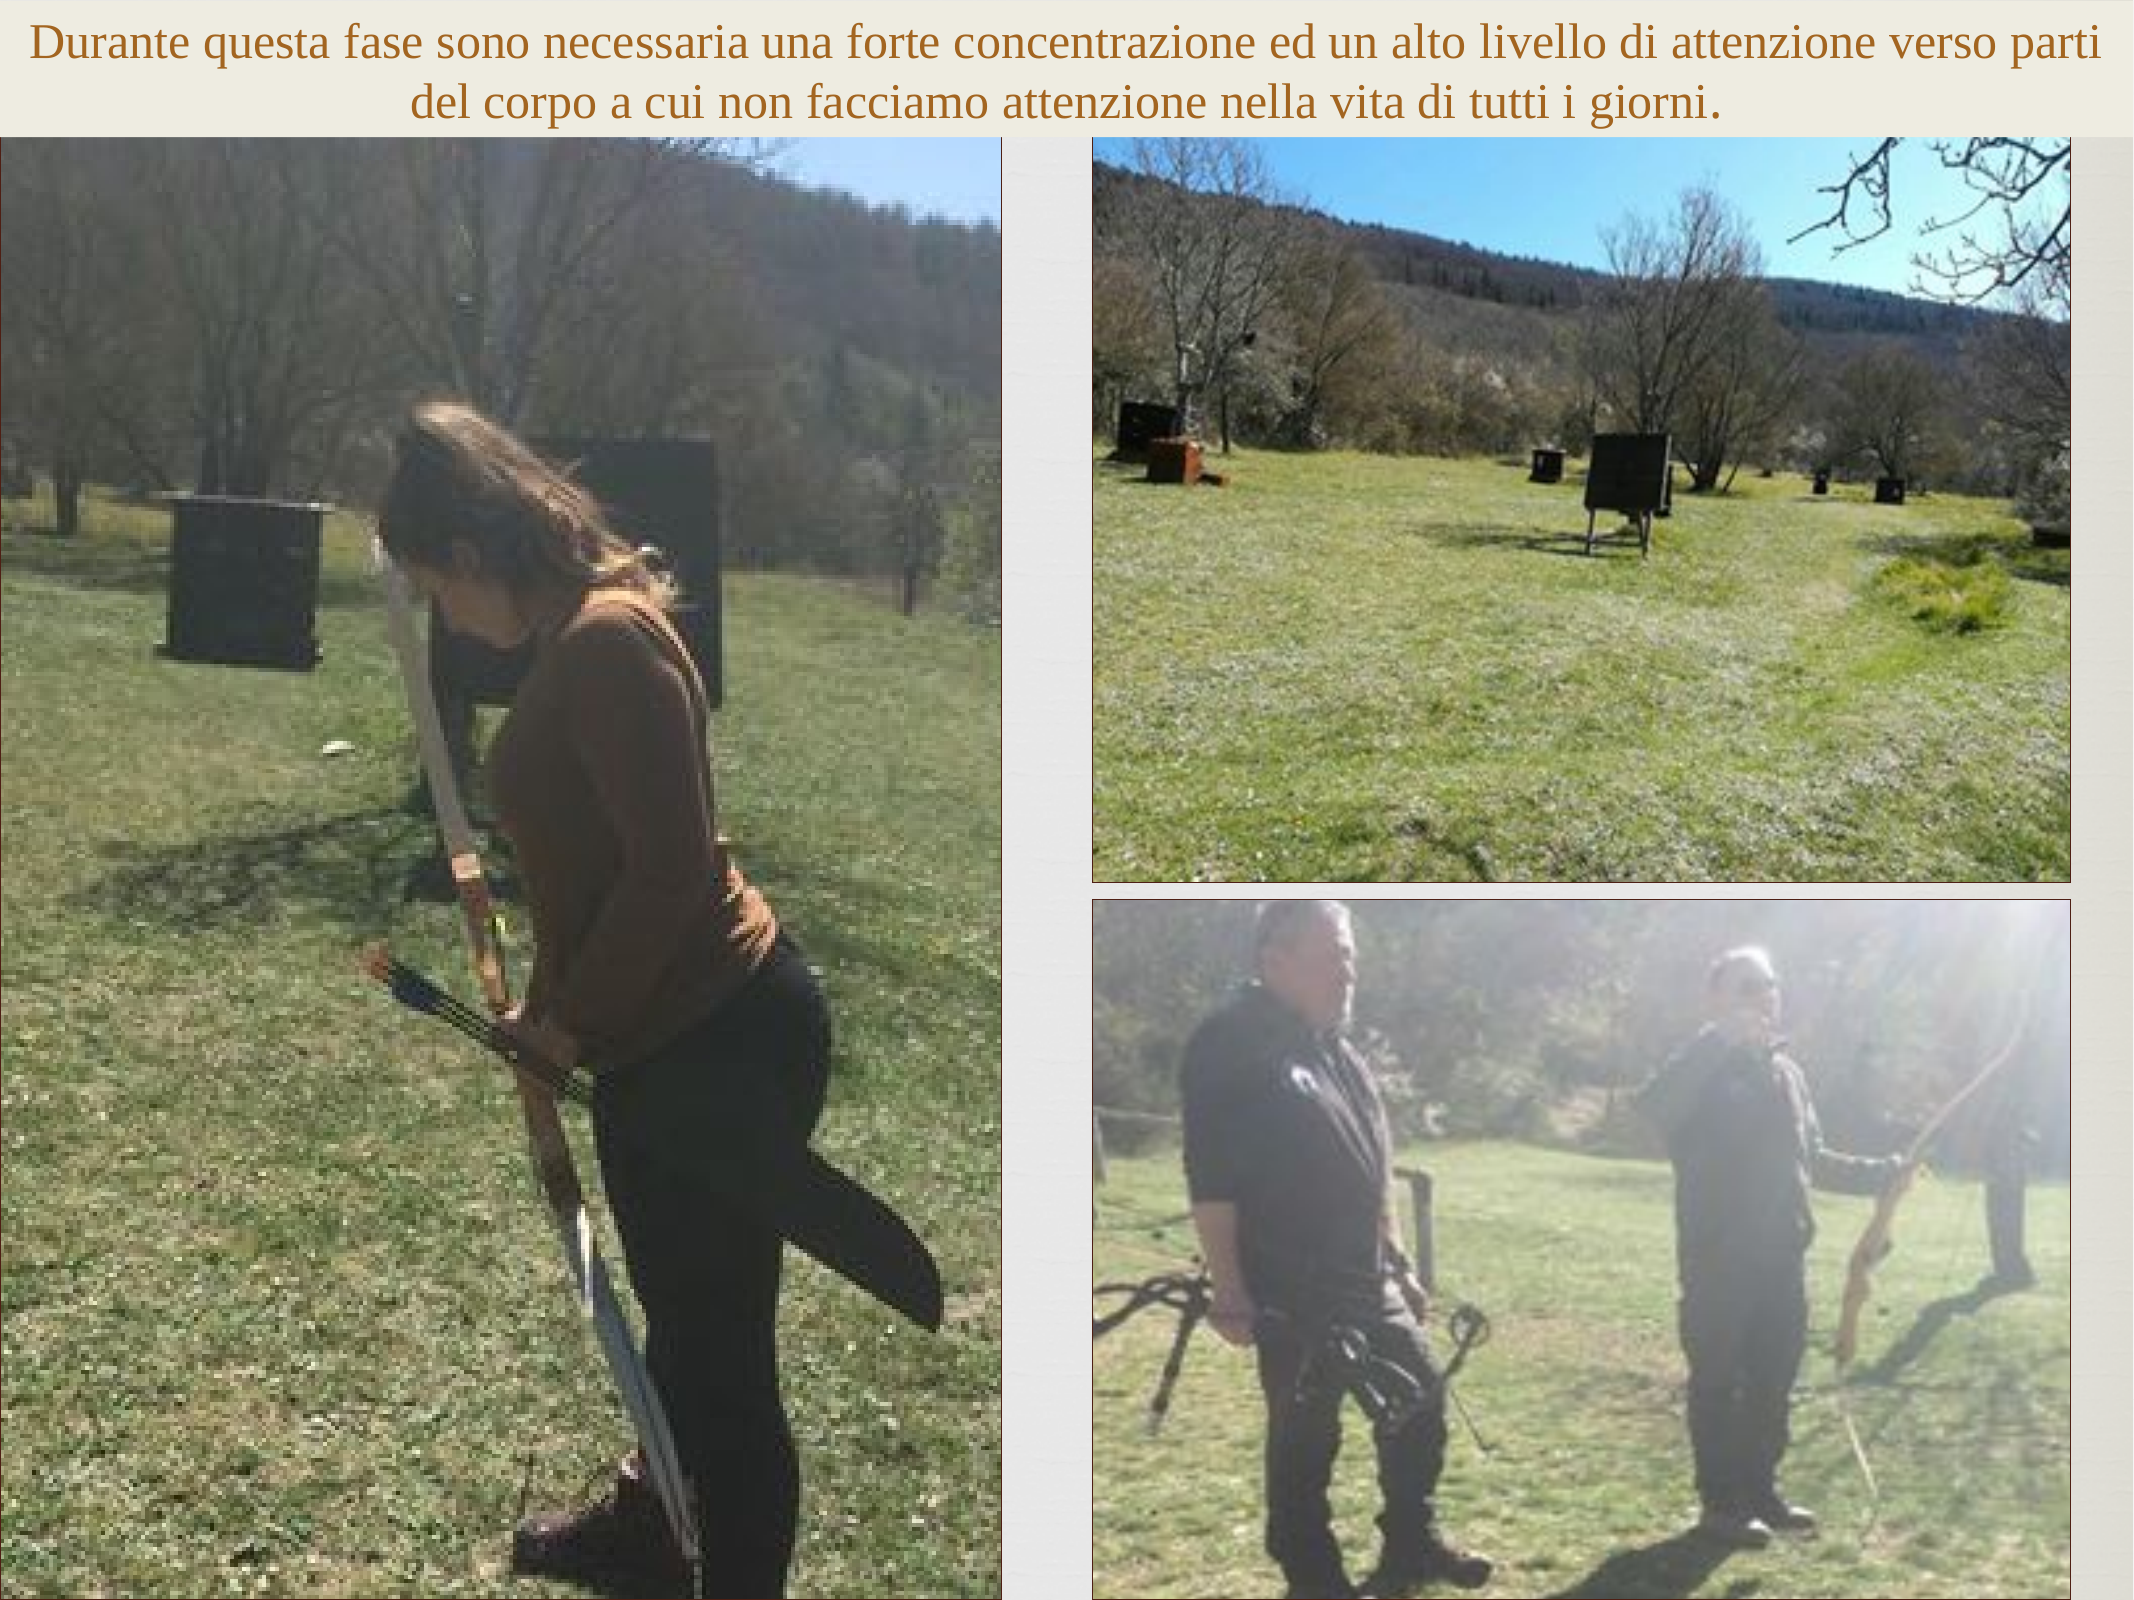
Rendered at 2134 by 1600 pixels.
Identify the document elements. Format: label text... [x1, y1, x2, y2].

picture [0, 96, 1003, 1600]
picture [1092, 899, 2071, 1600]
picture [1092, 107, 2071, 883]
text_box Durante questa fase sono necessaria una forte concentrazione ed un alto livello di attenzione verso parti del corpo a cui non facciamo attenzione nella vita di tutti i giorni. [0, 0, 2134, 138]
